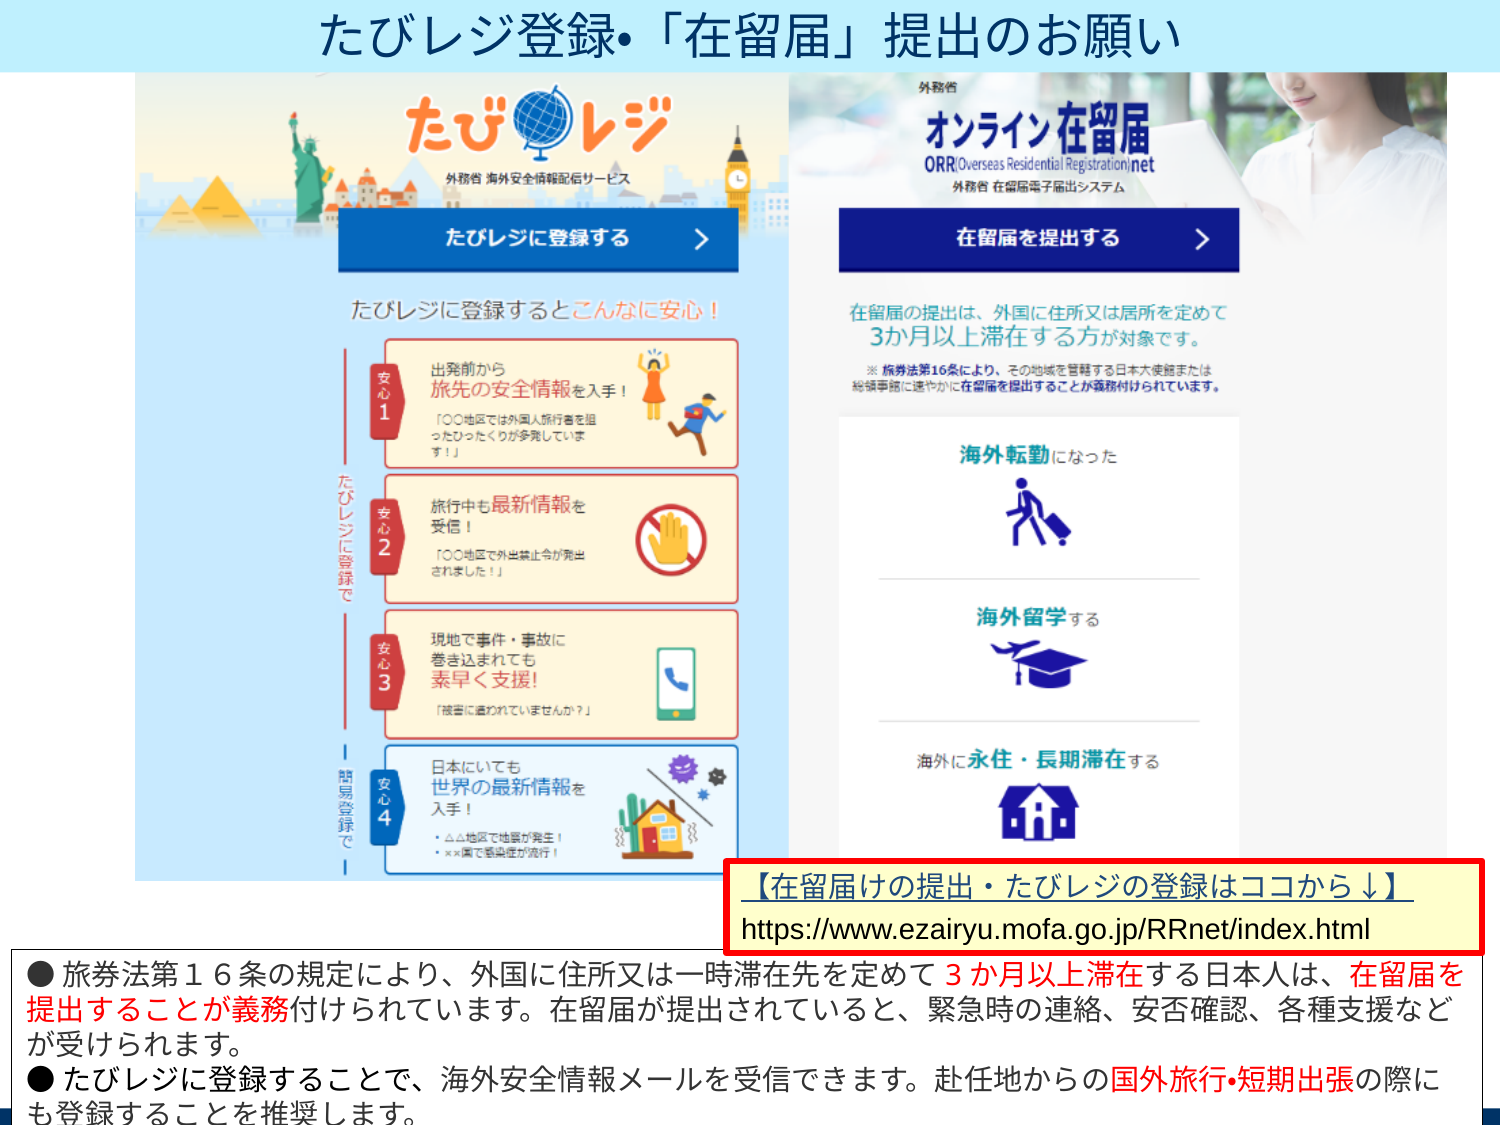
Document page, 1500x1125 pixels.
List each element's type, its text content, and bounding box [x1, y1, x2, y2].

text_box 【在留届けの提出・たびレジの登録はココから↓】 https://www.ezairyu.mofa.go.jp/RRnet/index.html [726, 861, 1483, 954]
picture [135, 73, 1448, 882]
text_box ●旅券法第１６条の規定により、外国に住所又は一時滞在先を定めて3か月以上滞在する日本人は、在留届を提出することが義務付けられています。在留届が提出されていると、緊急時の連絡、安否確認、各種支援などが受けられます。 ●たびレジに登録することで、海外安全情報メールを受信できます。赴任地からの国外旅行・短期出張の際にも登録することを推奨します。 [11, 949, 1483, 1125]
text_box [0, 0, 1500, 73]
